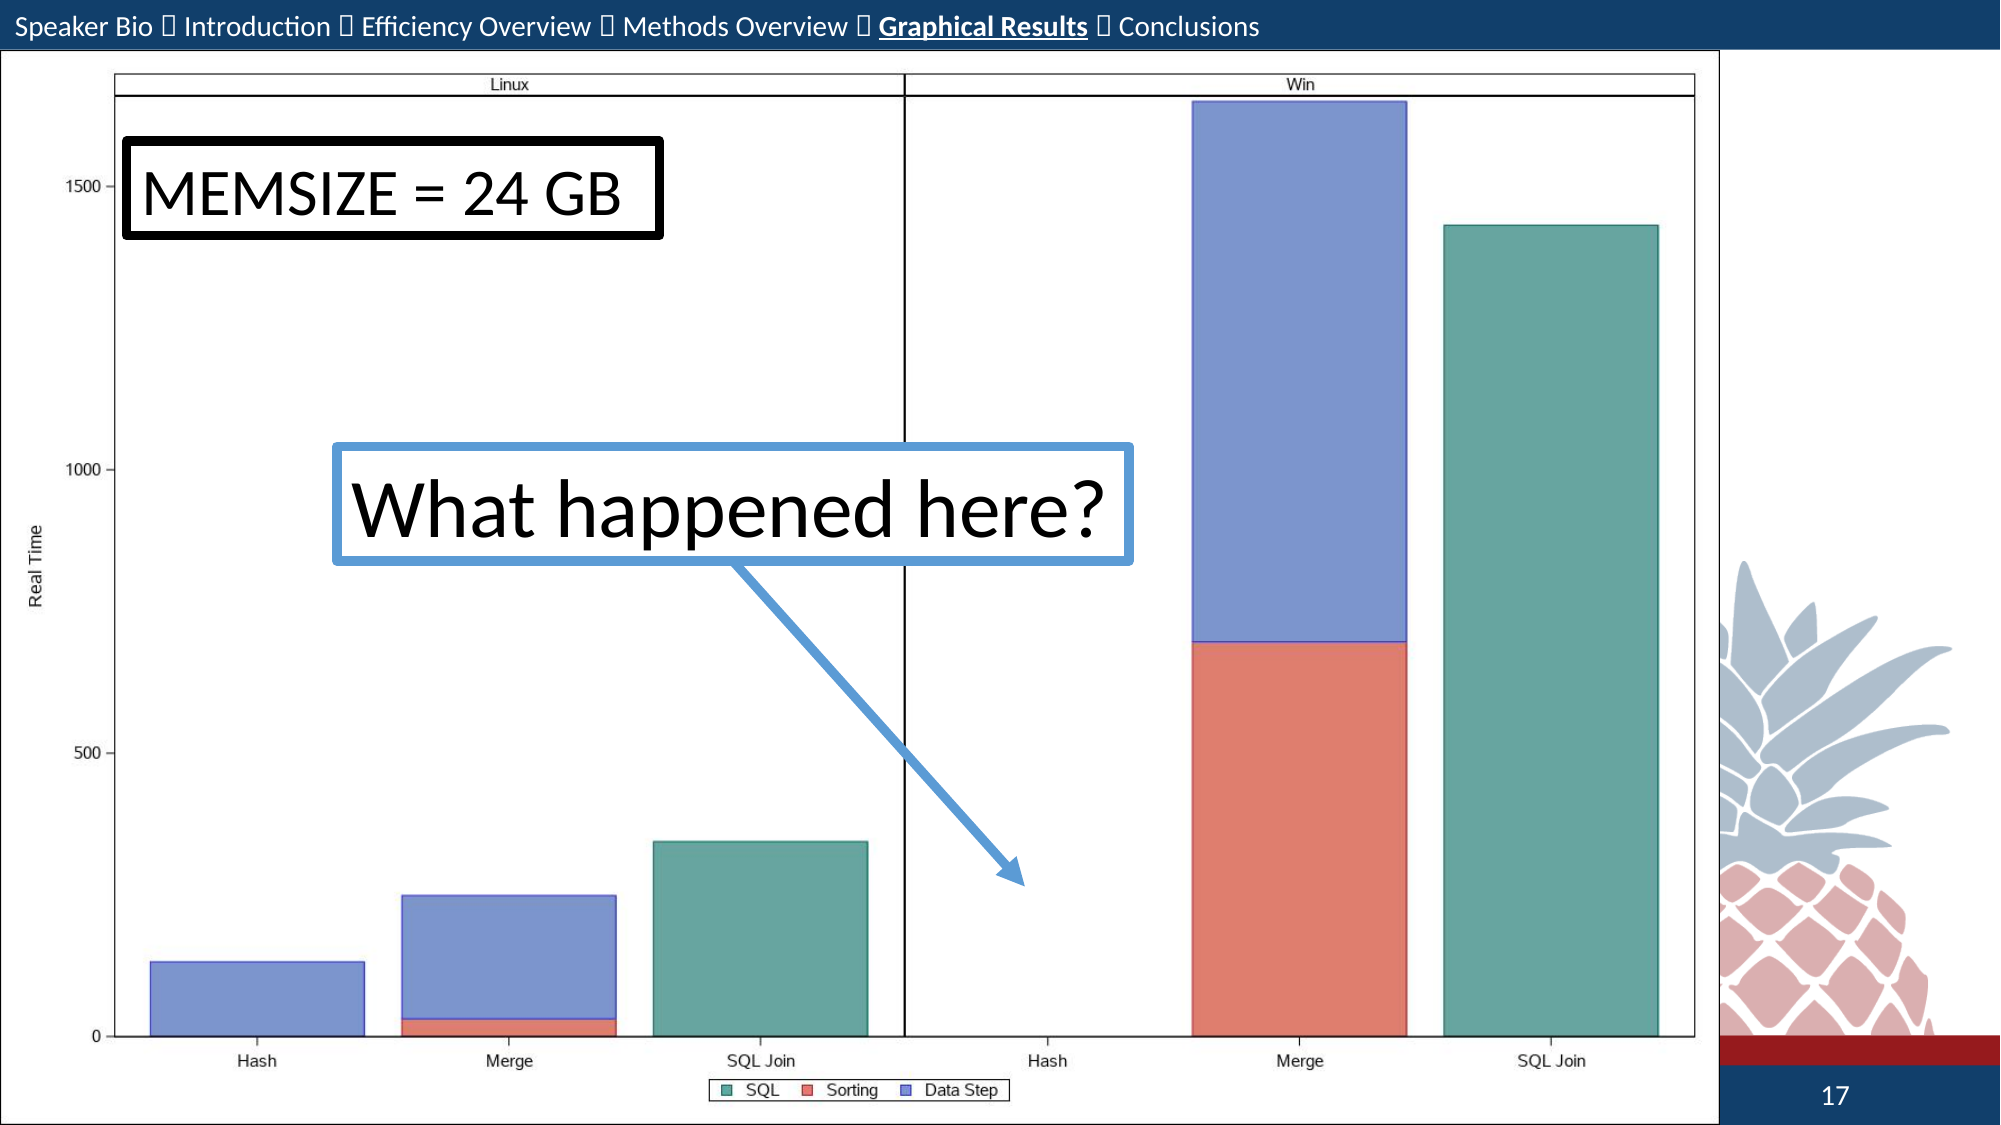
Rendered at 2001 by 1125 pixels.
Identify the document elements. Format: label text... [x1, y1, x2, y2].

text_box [732, 562, 1025, 887]
text_box Speaker Bio  Introduction  Efficiency Overview  Methods Overview  Graphical Results  Conclusions [0, 0, 2000, 50]
picture [0, 50, 1720, 1125]
